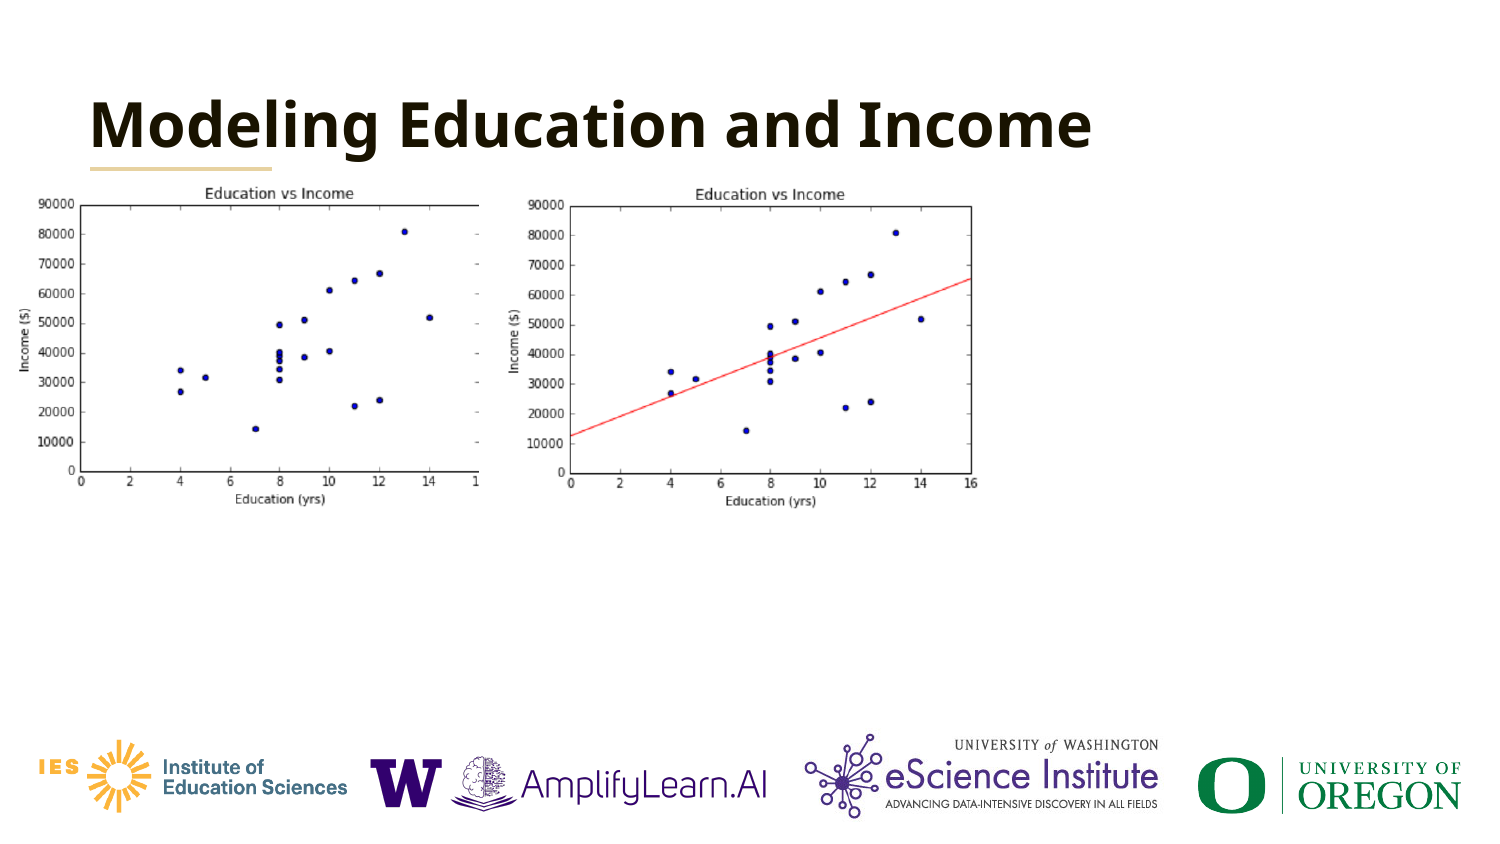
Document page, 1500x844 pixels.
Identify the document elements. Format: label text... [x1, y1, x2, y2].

picture [794, 723, 1187, 827]
title Modeling Education and Income [73, 4, 1419, 168]
picture [39, 739, 347, 813]
picture [0, 168, 994, 525]
picture [357, 732, 784, 821]
picture [1198, 757, 1461, 814]
